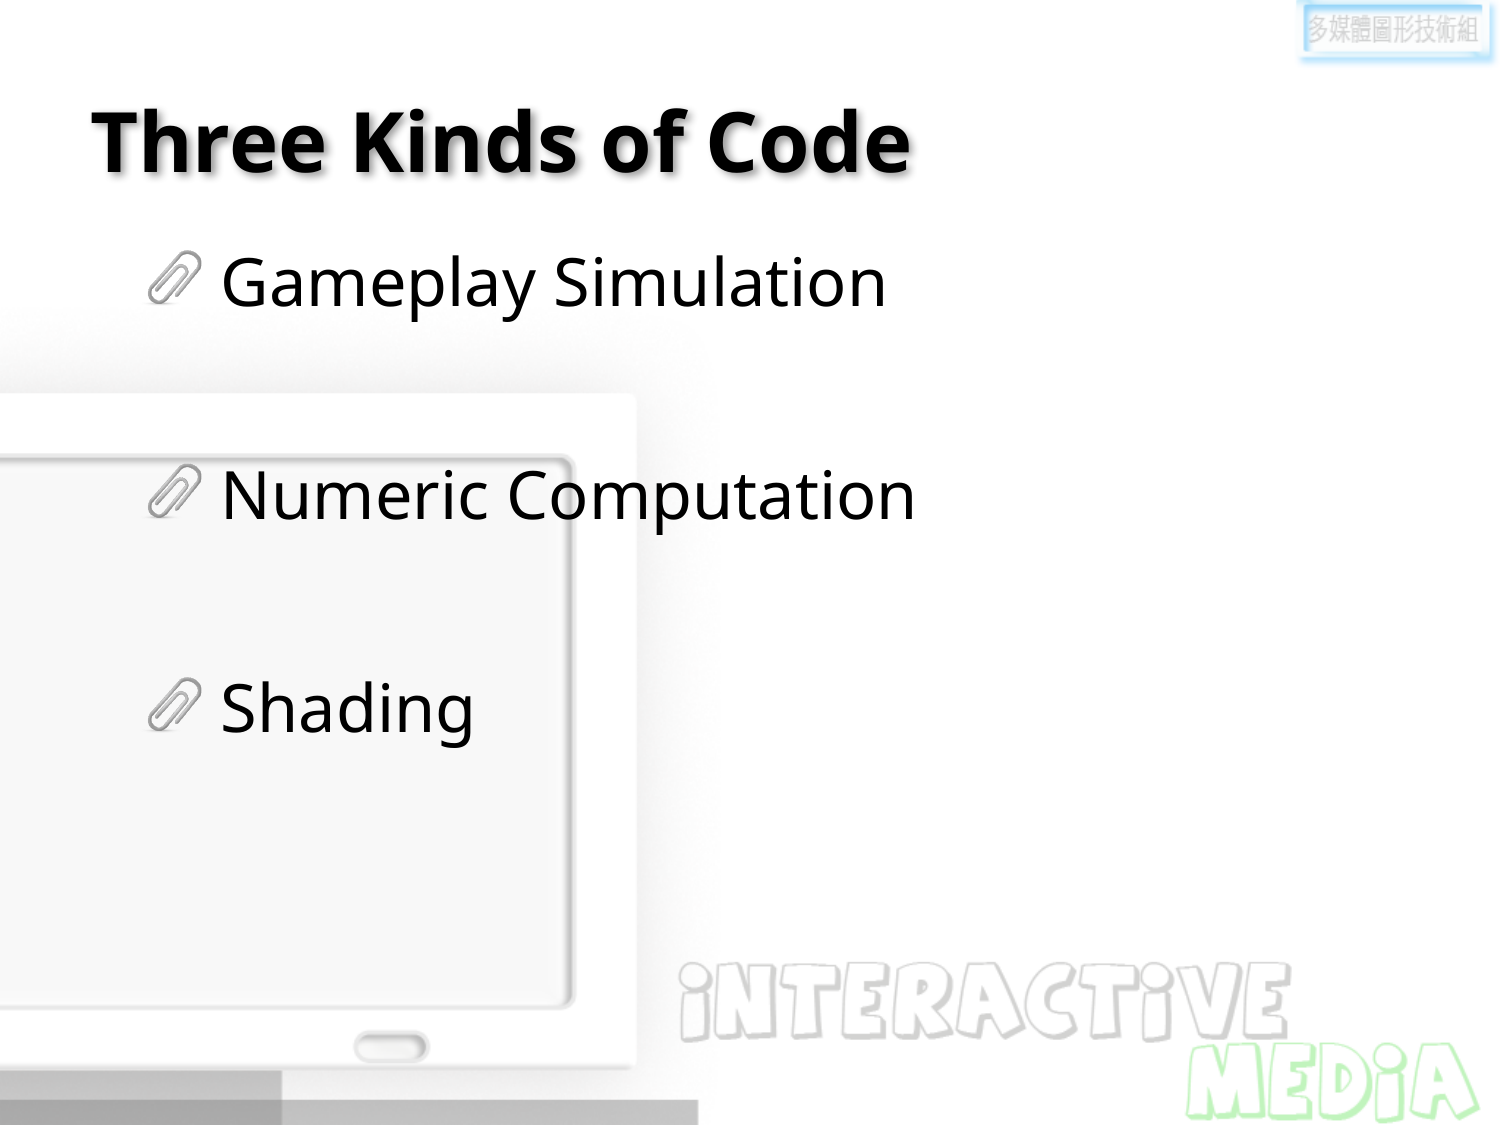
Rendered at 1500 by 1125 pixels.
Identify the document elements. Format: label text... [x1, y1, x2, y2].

list Gameplay Simulation Numeric Computation Shading [112, 231, 1436, 1094]
picture [0, 0, 1500, 1125]
title Three Kinds of Code [75, 45, 1152, 233]
